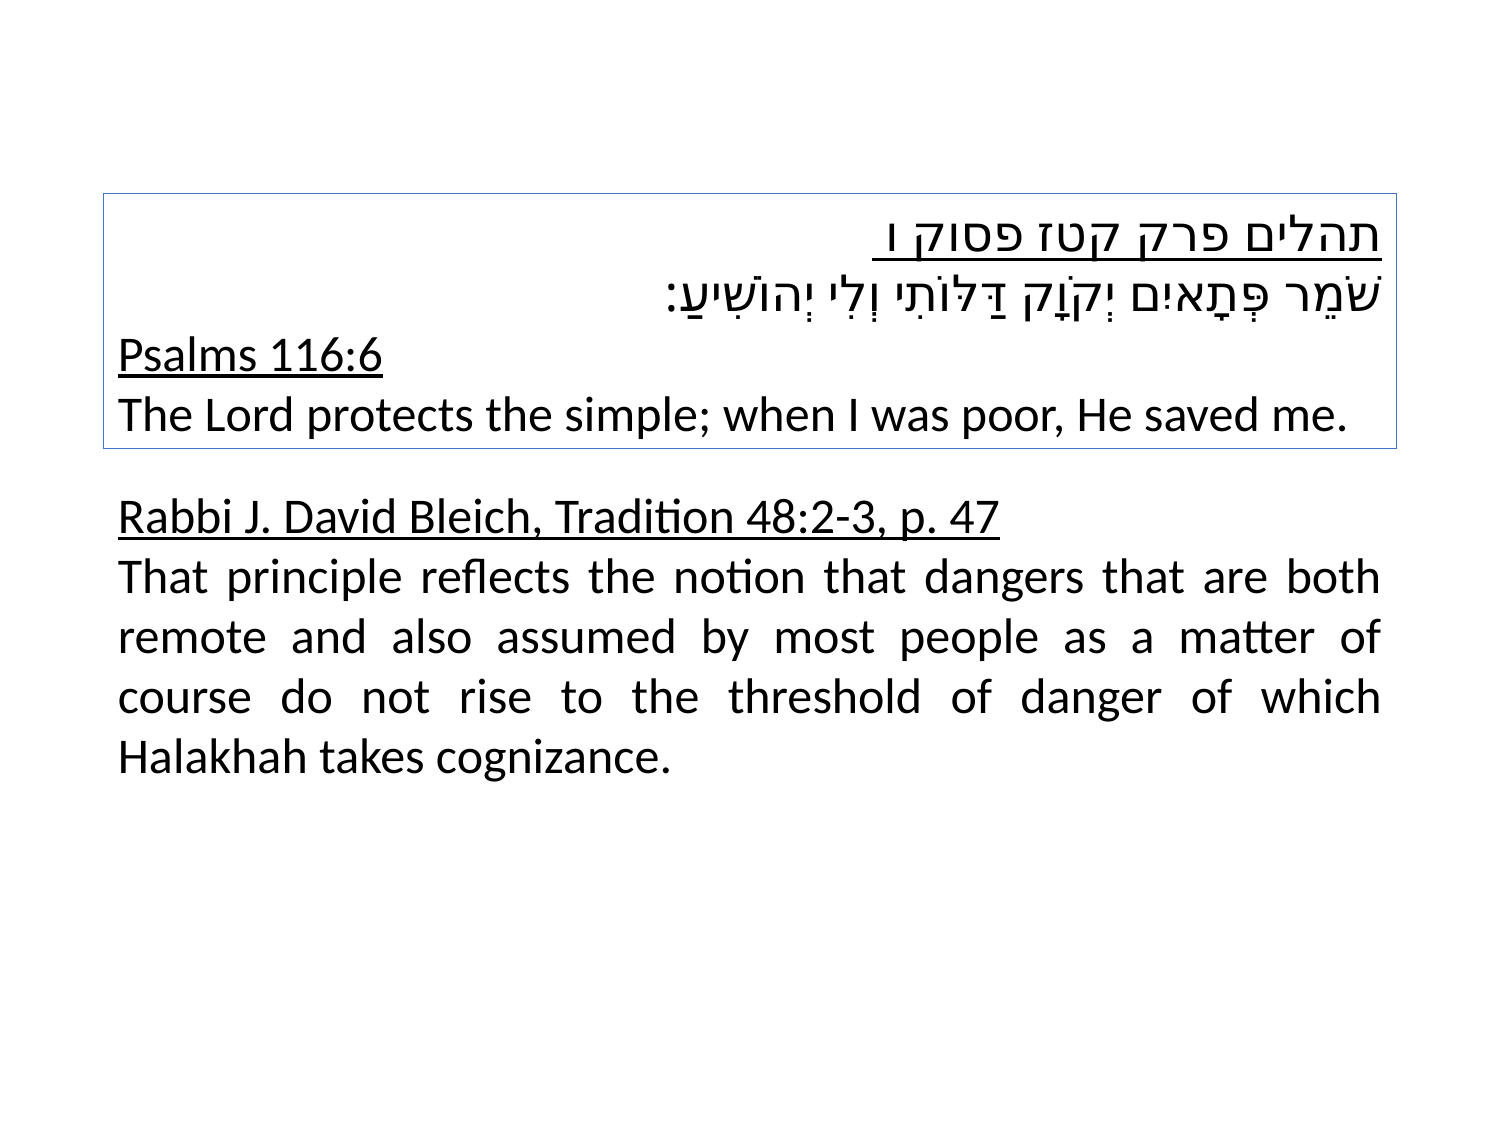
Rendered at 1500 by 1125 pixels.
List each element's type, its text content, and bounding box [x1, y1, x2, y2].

text_box תהלים פרק קטז פסוק ו שֹׁמֵר פְּתָאיִם יְקֹוָק דַּלּוֹתִי וְלִי יְהוֹשִׁיעַ: Psalms 116:6 The Lord protects the simple; when I was poor, He saved me. [103, 193, 1397, 449]
text_box Rabbi J. David Bleich, Tradition 48:2-3, p. 47 That principle reflects the notion that dangers that are both remote and also assumed by most people as a matter of course do not rise to the threshold of danger of which Halakhah takes cognizance. [103, 476, 1397, 791]
